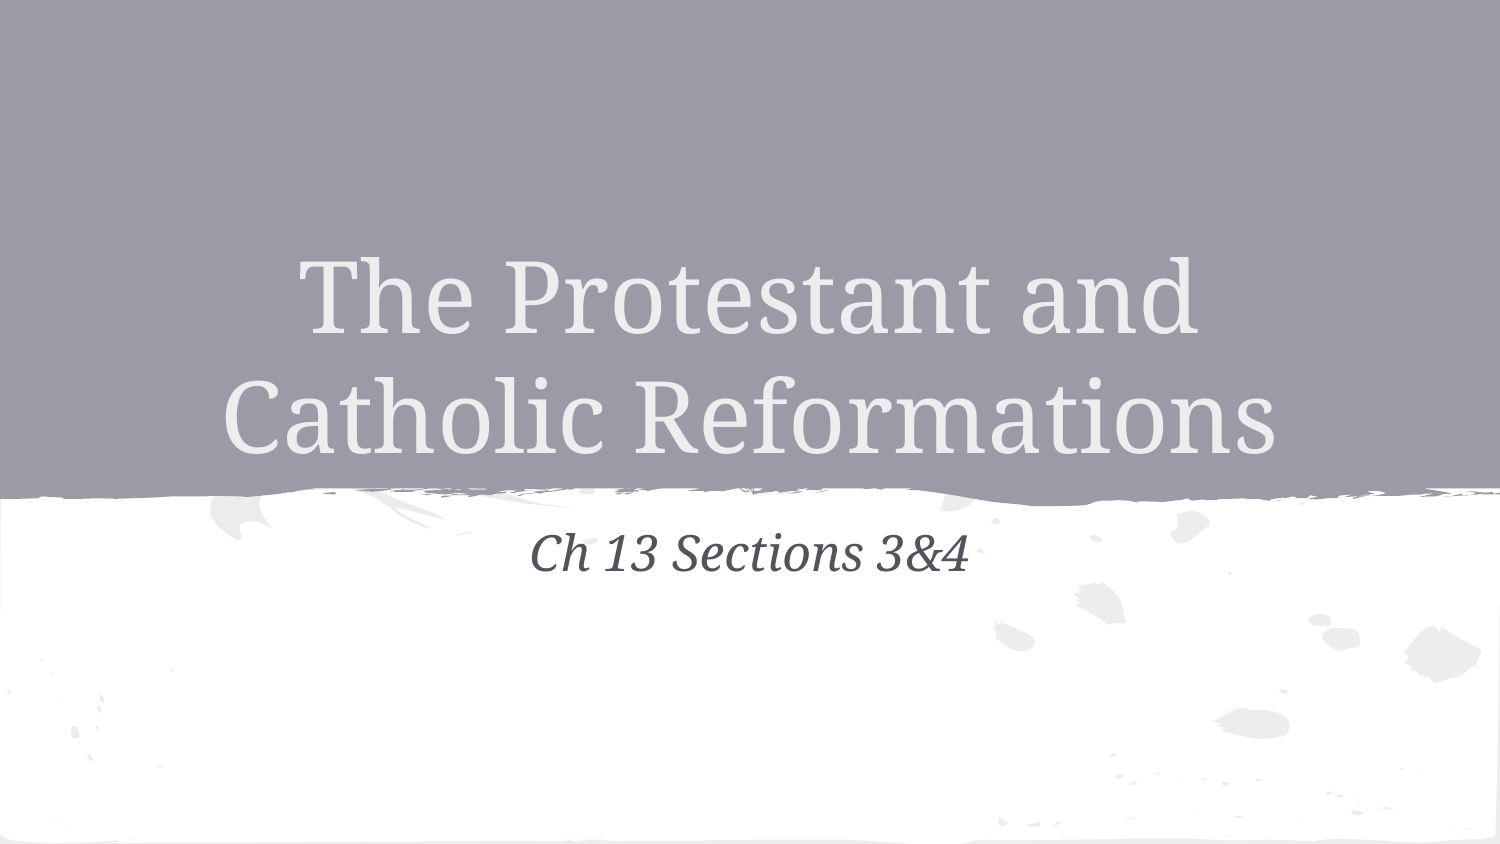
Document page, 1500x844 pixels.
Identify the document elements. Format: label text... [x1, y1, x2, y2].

title The Protestant and Catholic Reformations [112, 285, 1388, 489]
subtitle Ch 13 Sections 3&4 [112, 506, 1388, 616]
